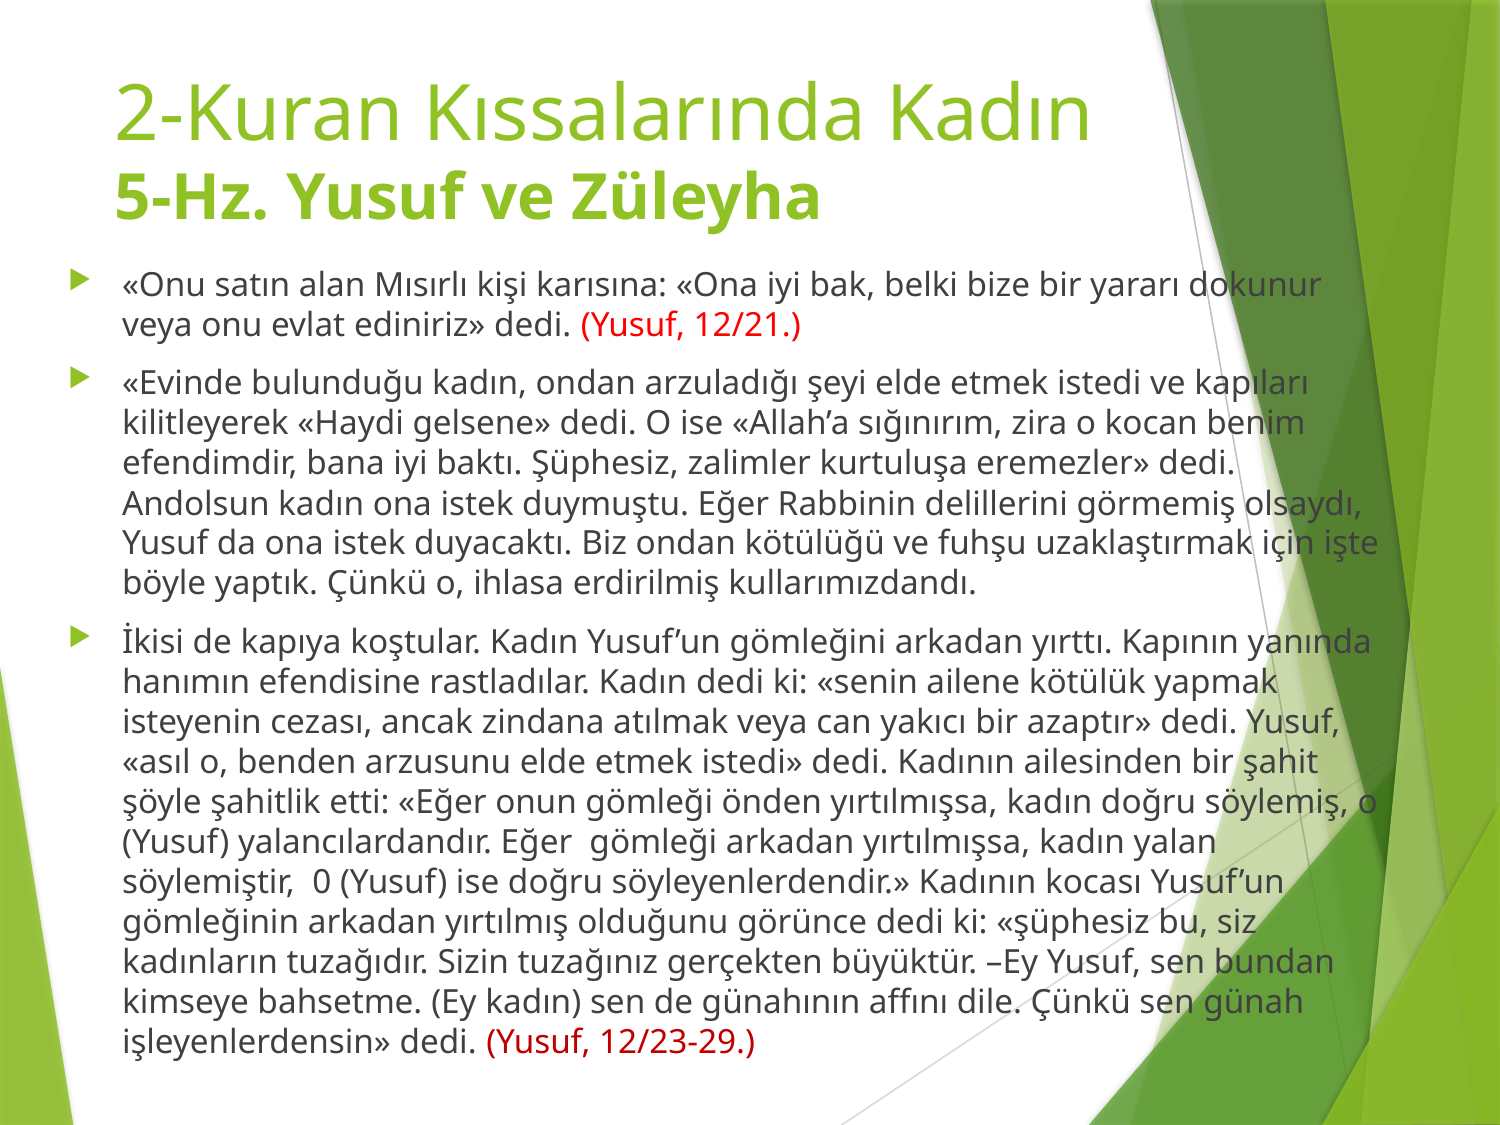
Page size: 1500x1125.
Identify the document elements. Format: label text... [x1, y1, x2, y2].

list «Onu satın alan Mısırlı kişi karısına: «Ona iyi bak, belki bize bir yararı dokunur veya onu evlat ediniriz» dedi. (Yusuf, 12/21.) «Evinde bulunduğu kadın, ondan arzuladığı şeyi elde etmek istedi ve kapıları kilitleyerek «Haydi gelsene» dedi. O ise «Allah’a sığınırım, zira o kocan benim efendimdir, bana iyi baktı. Şüphesiz, zalimler kurtuluşa eremezler» dedi. Andolsun kadın ona istek duymuştu. Eğer Rabbinin delillerini görmemiş olsaydı, Yusuf da ona istek duyacaktı. Biz ondan kötülüğü ve fuhşu uzaklaştırmak için işte böyle yaptık. Çünkü o, ihlasa erdirilmiş kullarımızdandı. İkisi de kapıya koştular. Kadın Yusuf’un gömleğini arkadan yırttı. Kapının yanında hanımın efendisine rastladılar. Kadın dedi ki: «senin ailene kötülük yapmak isteyenin cezası, ancak zindana atılmak veya can yakıcı bir azaptır» dedi. Yusuf, «asıl o, benden arzusunu elde etmek istedi» dedi. Kadının ailesinden bir şahit şöyle şahitlik etti: «Eğer onun gömleği önden yırtılmışsa, kadın doğru söylemiş, o (Yusuf) yalancılardandır. Eğer gömleği arkadan yırtılmışsa, kadın yalan söylemiştir, 0 (Yusuf) ise doğru söyleyenlerdendir.» Kadının kocası Yusuf’un gömleğinin arkadan yırtılmış olduğunu görünce dedi ki: «şüphesiz bu, siz kadınların tuzağıdır. Sizin tuzağınız gerçekten büyüktür. –Ey Yusuf, sen bundan kimseye bahsetme. (Ey kadın) sen de günahının affını dile. Çünkü sen günah işleyenlerdensin» dedi. (Yusuf, 12/23-29.) [53, 255, 1400, 1083]
title 2-Kuran Kıssalarında Kadın 5-Hz. Yusuf ve Züleyha [99, 54, 1400, 255]
